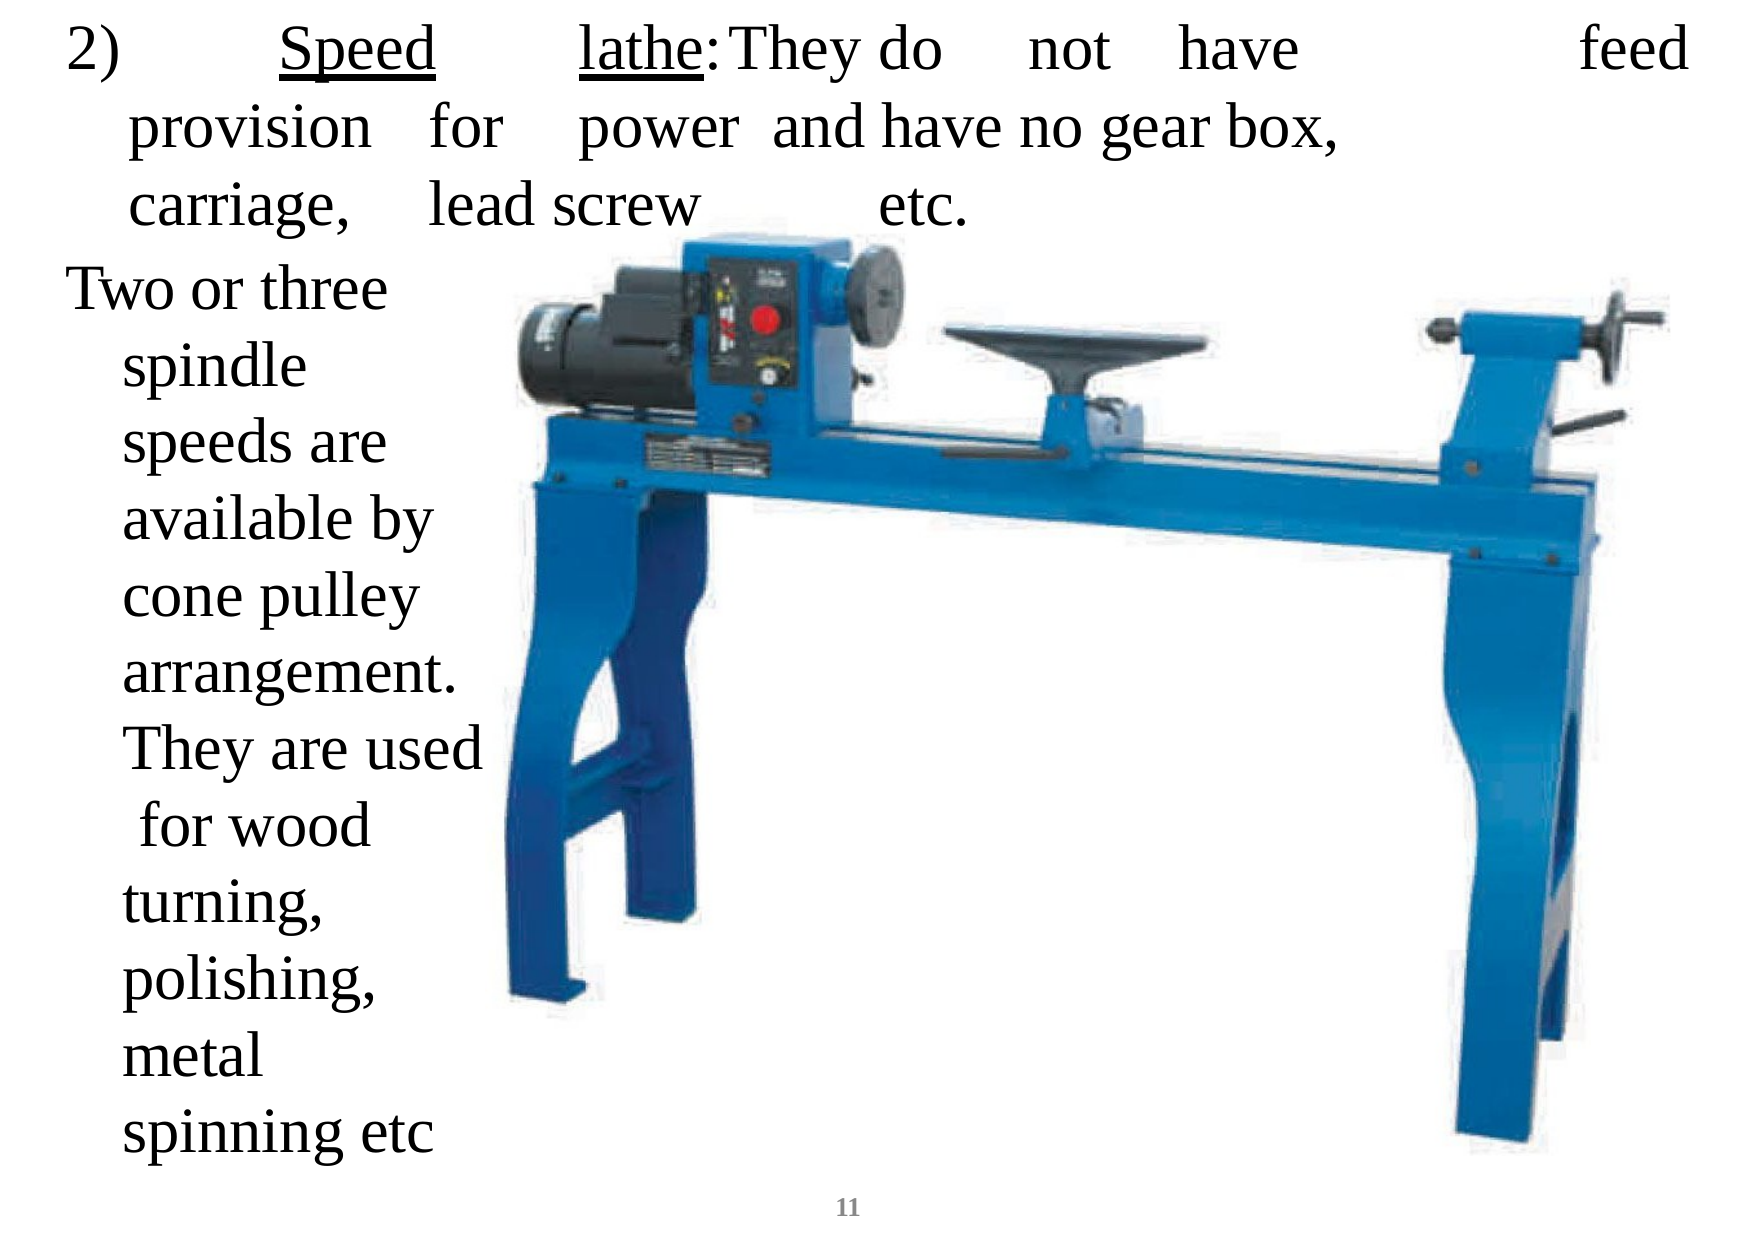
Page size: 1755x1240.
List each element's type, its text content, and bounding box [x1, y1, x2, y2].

text_box 11 [831, 1189, 868, 1222]
title feed [1576, 3, 1691, 213]
text_box 2) Speed lathe: They do not have provision for power and have no gear box, carriage, lead screw etc. Two or three spindle speeds are available by cone pulley arrangement. They are used for wood turning, polishing, metal spinning etc [64, 3, 1530, 1169]
text_box [1530, 204, 1671, 1156]
